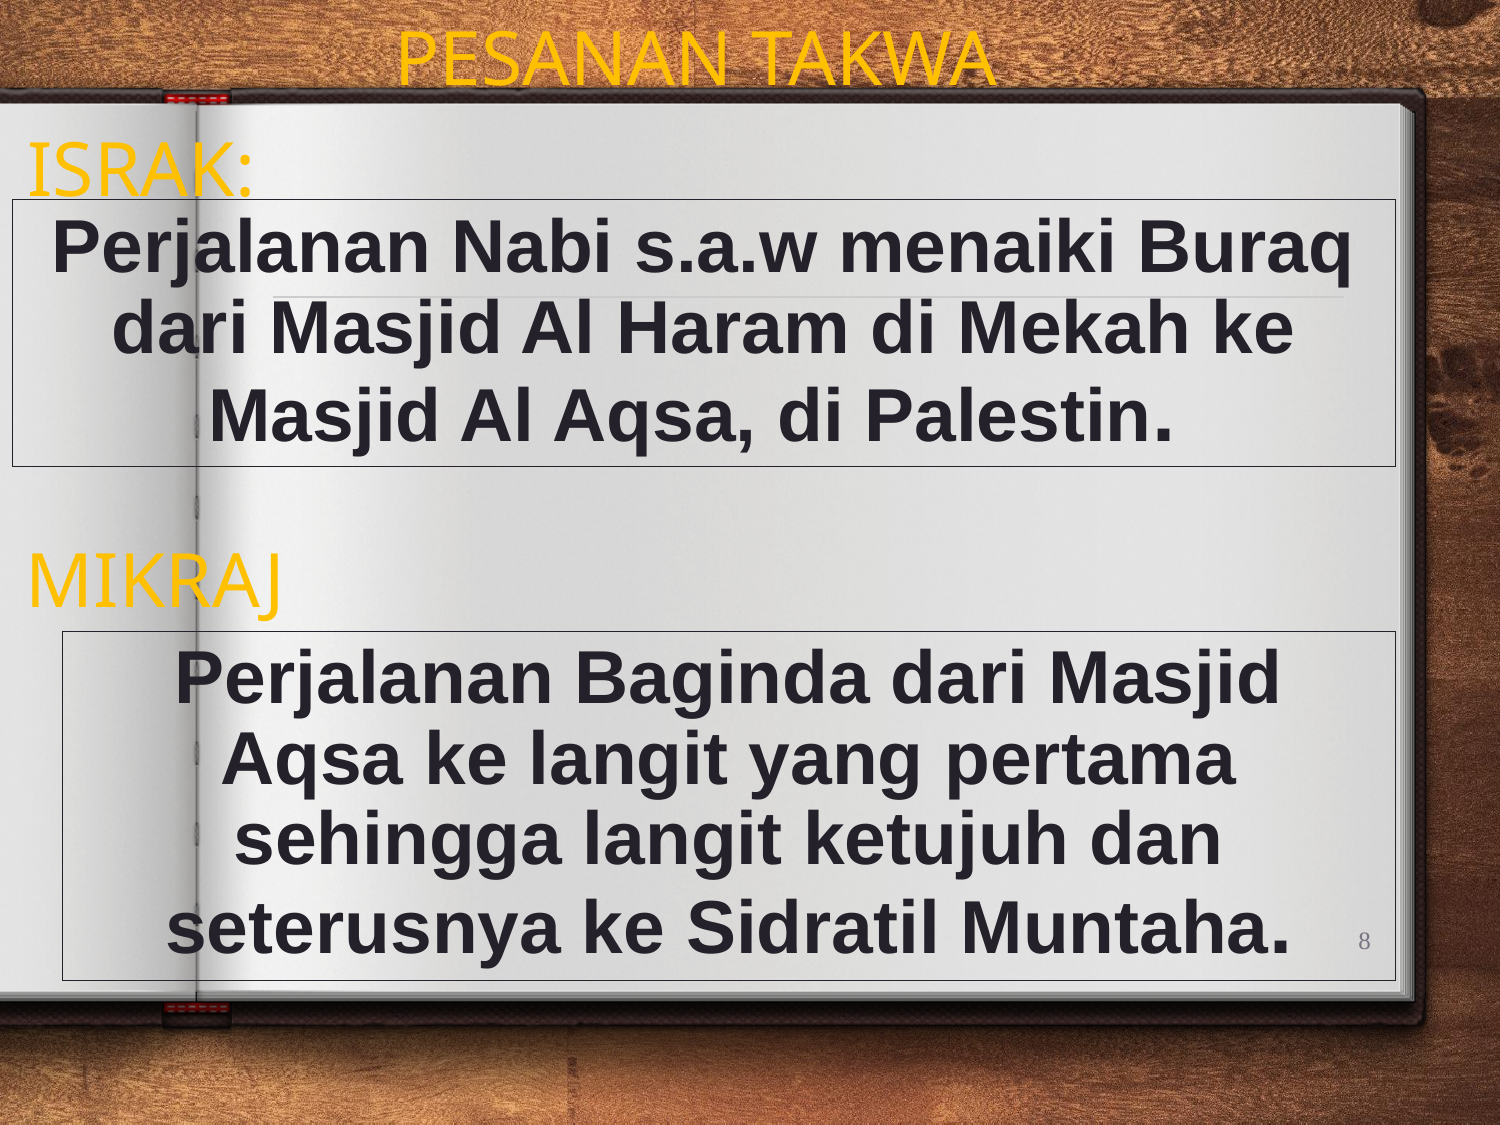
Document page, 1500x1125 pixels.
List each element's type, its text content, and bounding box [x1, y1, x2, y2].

text_box ISRAK: [12, 114, 1059, 220]
text_box Perjalanan Nabi s.a.w menaiki Buraq dari Masjid Al Haram di Mekah ke Masjid Al Aqsa, di Palestin. [12, 199, 1396, 467]
text_box PESANAN TAKWA [173, 3, 1219, 109]
text_box Perjalanan Baginda dari Masjid Aqsa ke langit yang pertama sehingga langit ketujuh dan seterusnya ke Sidratil Muntaha. [62, 631, 1396, 981]
text_box MIKRAJ [10, 524, 1057, 630]
picture [0, 0, 1500, 1125]
